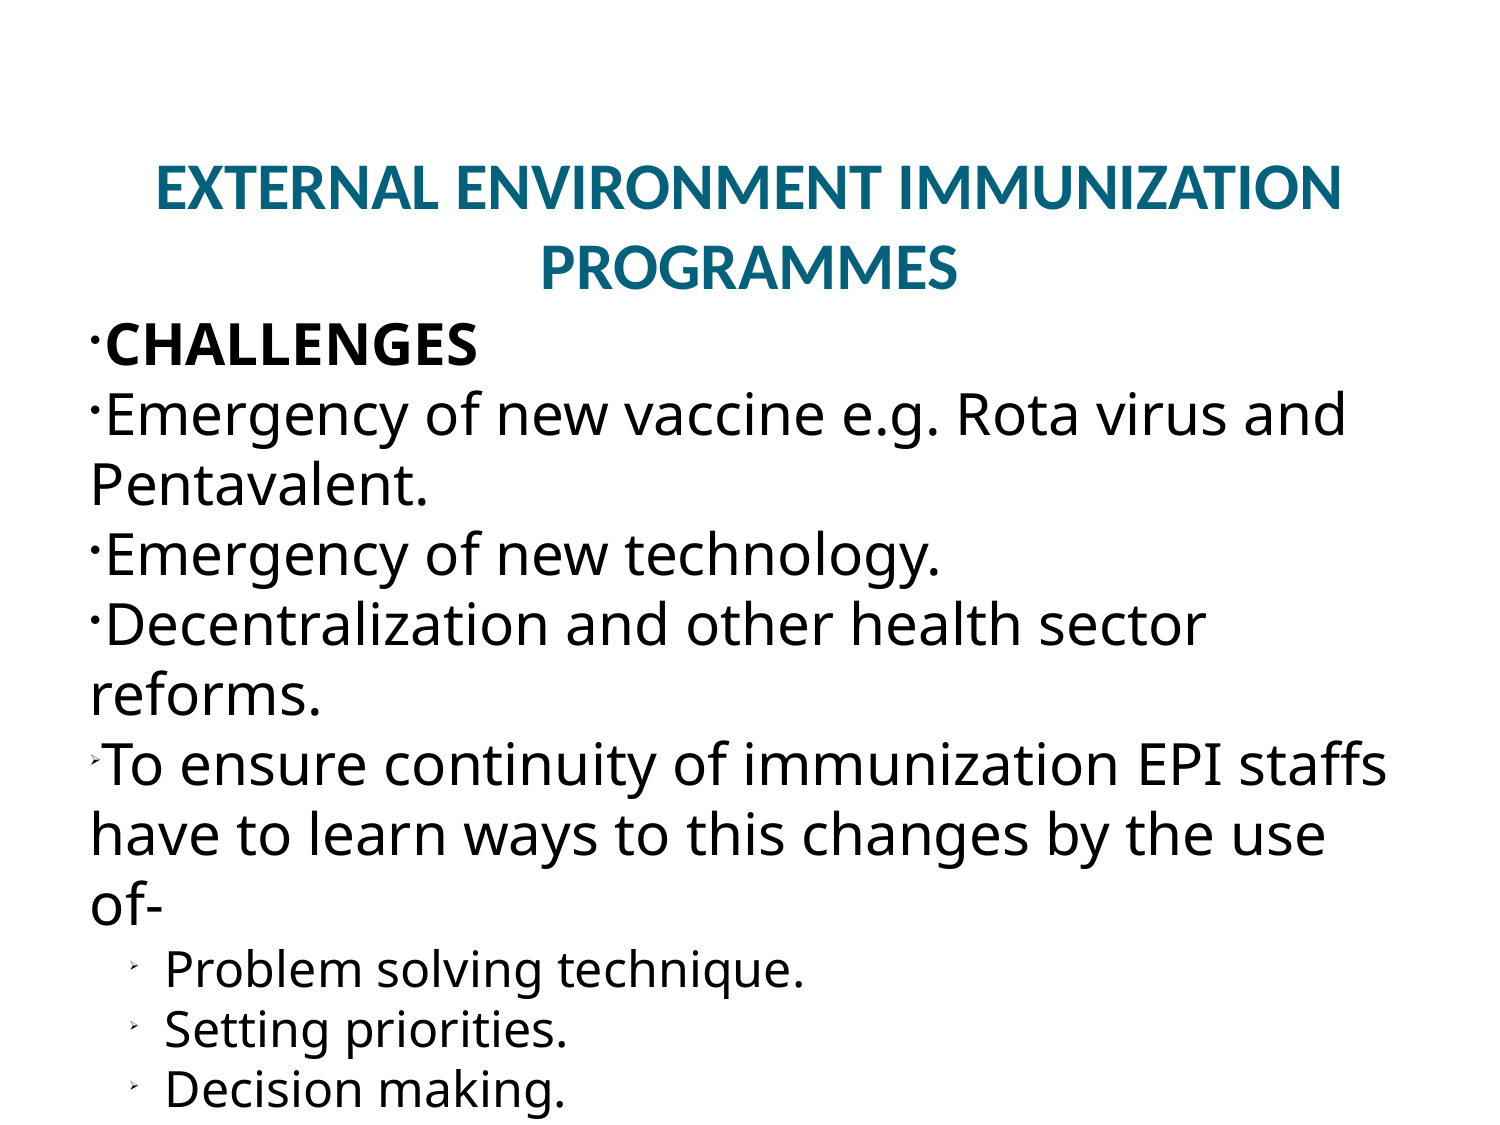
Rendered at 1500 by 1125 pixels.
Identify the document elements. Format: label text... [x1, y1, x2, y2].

text_box EXTERNAL ENVIRONMENT IMMUNIZATION PROGRAMMES [74, 115, 1425, 299]
text_box CHALLENGES Emergency of new vaccine e.g. Rota virus and Pentavalent. Emergency of new technology. Decentralization and other health sector reforms. To ensure continuity of immunization EPI staffs have to learn ways to this changes by the use of- Problem solving technique. Setting priorities. Decision making. Managing time, human, finance and material. [74, 299, 1425, 1038]
